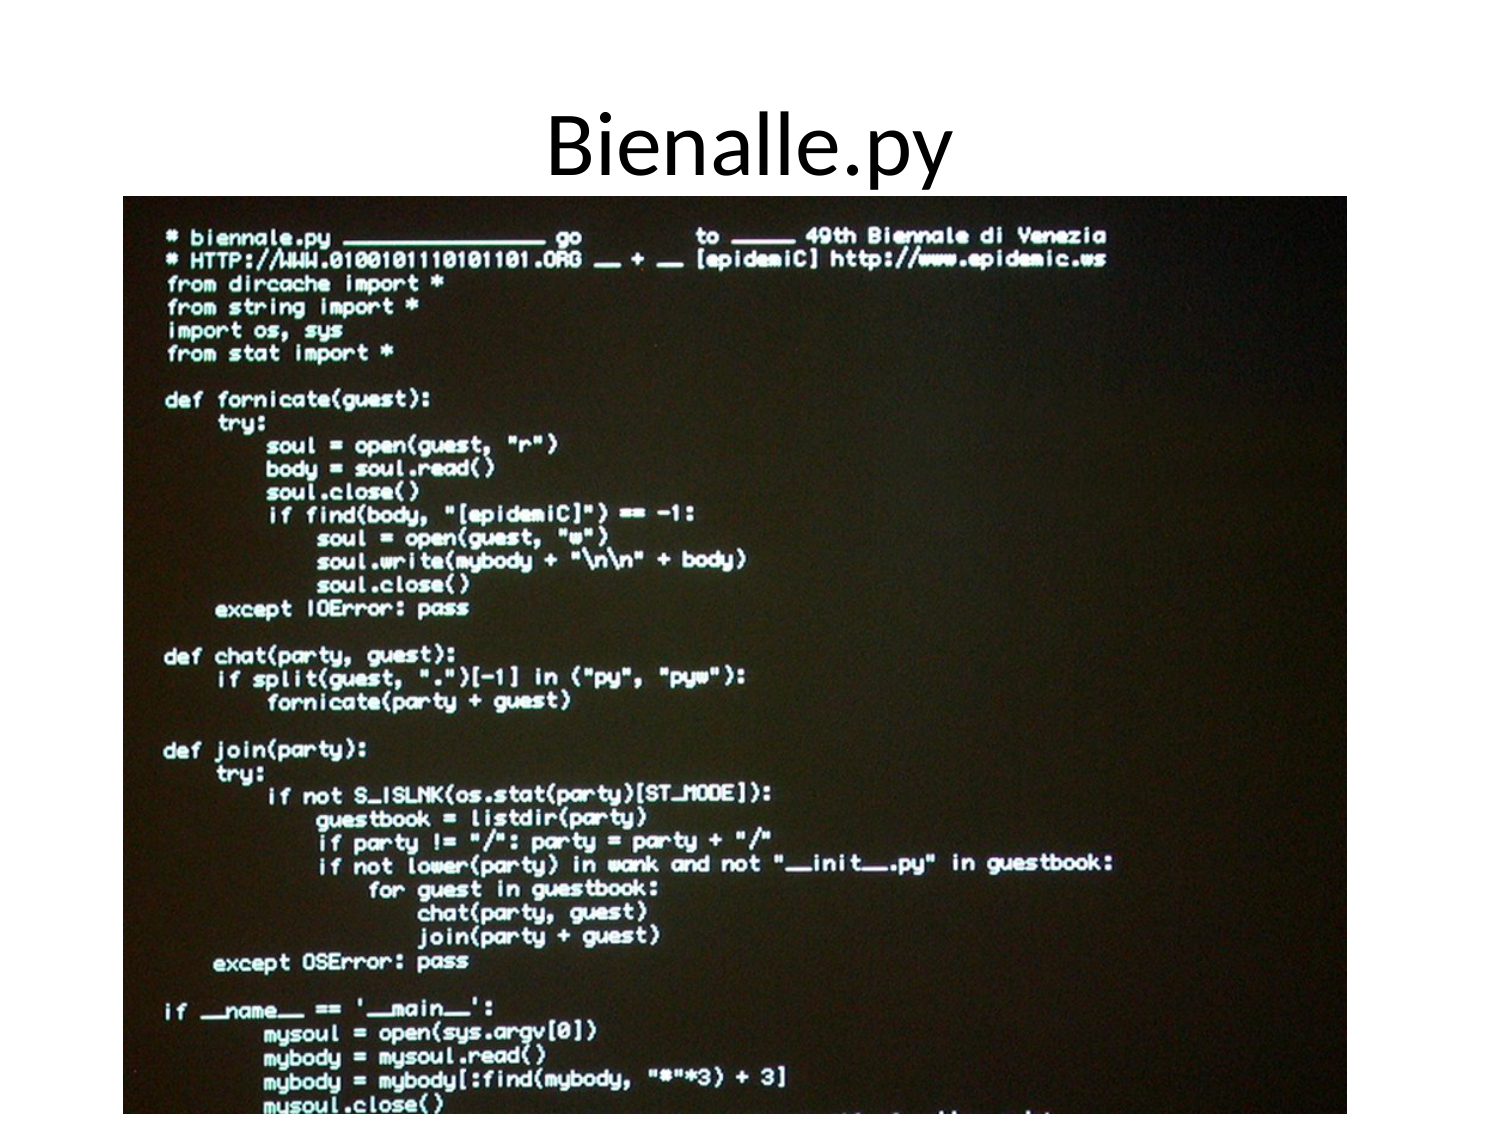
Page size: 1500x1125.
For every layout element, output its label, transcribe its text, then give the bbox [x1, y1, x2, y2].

picture [123, 196, 1347, 1114]
title Bienalle.py [75, 45, 1425, 233]
